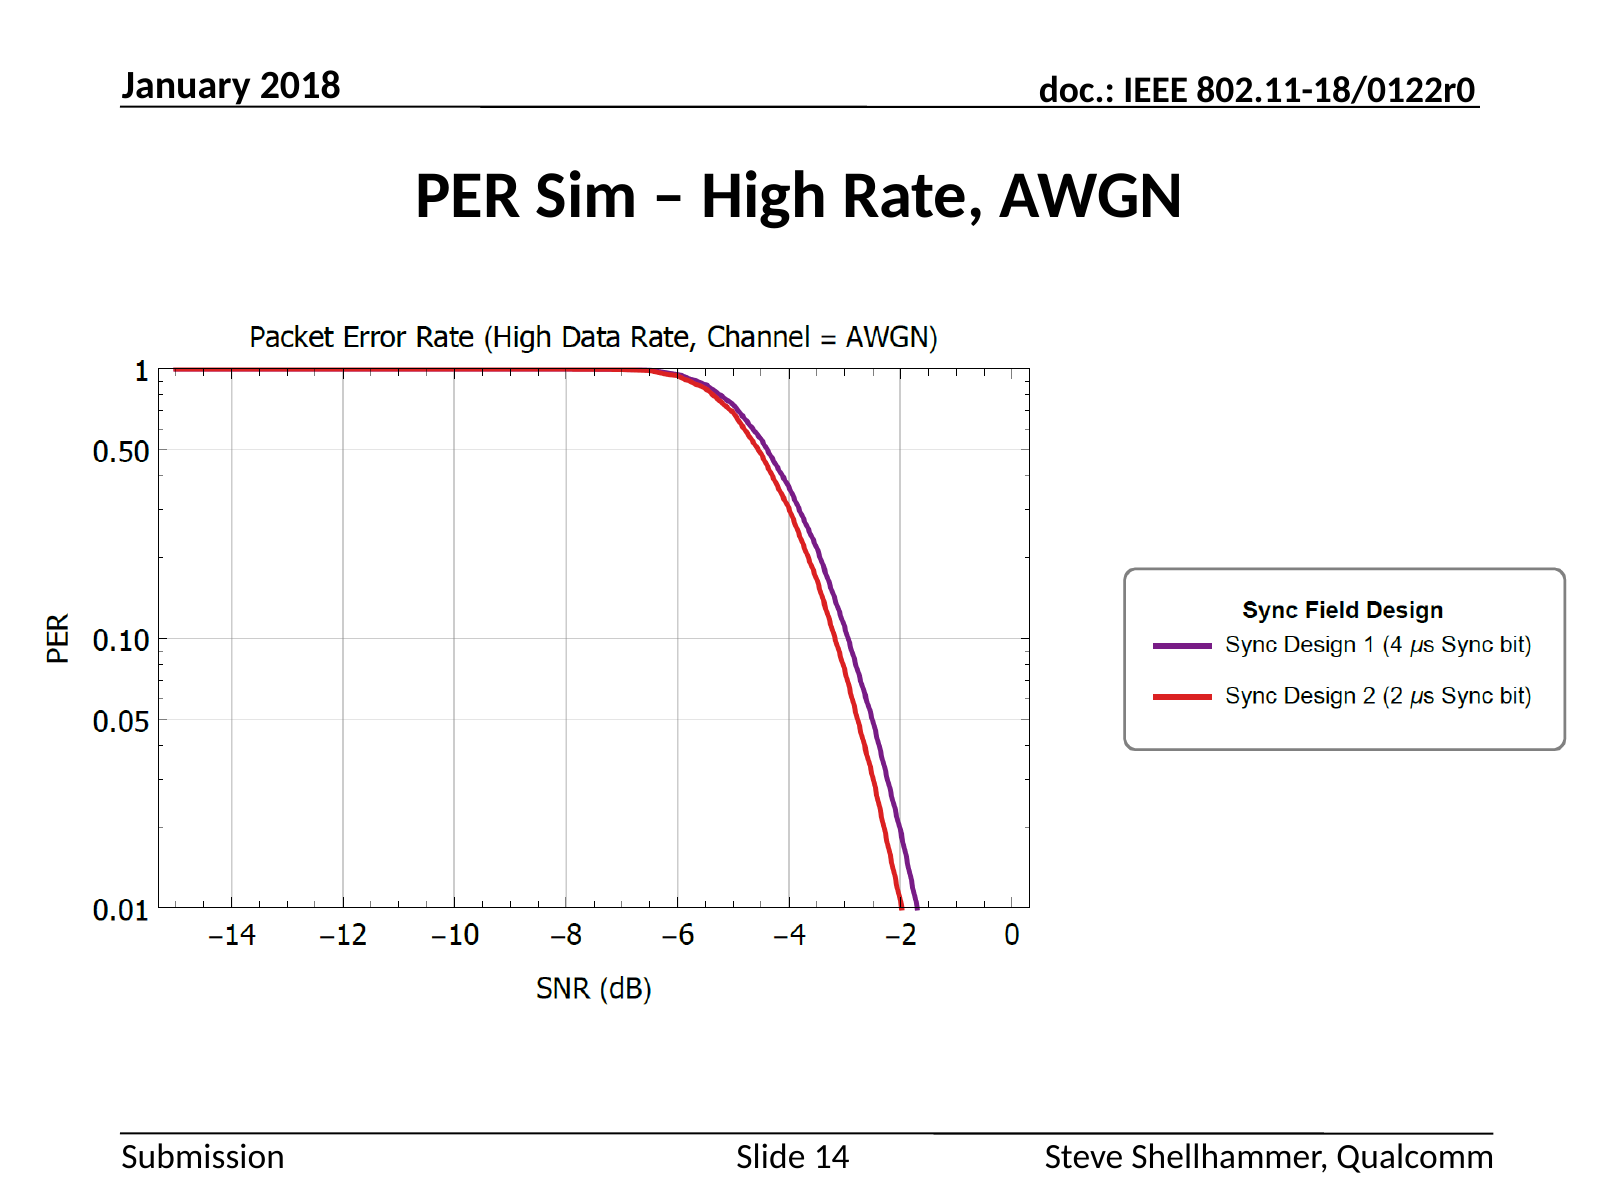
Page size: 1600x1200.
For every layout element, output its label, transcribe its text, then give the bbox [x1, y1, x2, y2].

title PER Sim – High Rate, AWGN [119, 119, 1480, 263]
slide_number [121, 58, 451, 107]
slide_number Slide 14 [733, 1132, 854, 1197]
picture [32, 305, 1576, 1013]
footer Steve Shellhammer, Qualcomm [937, 1132, 1495, 1174]
